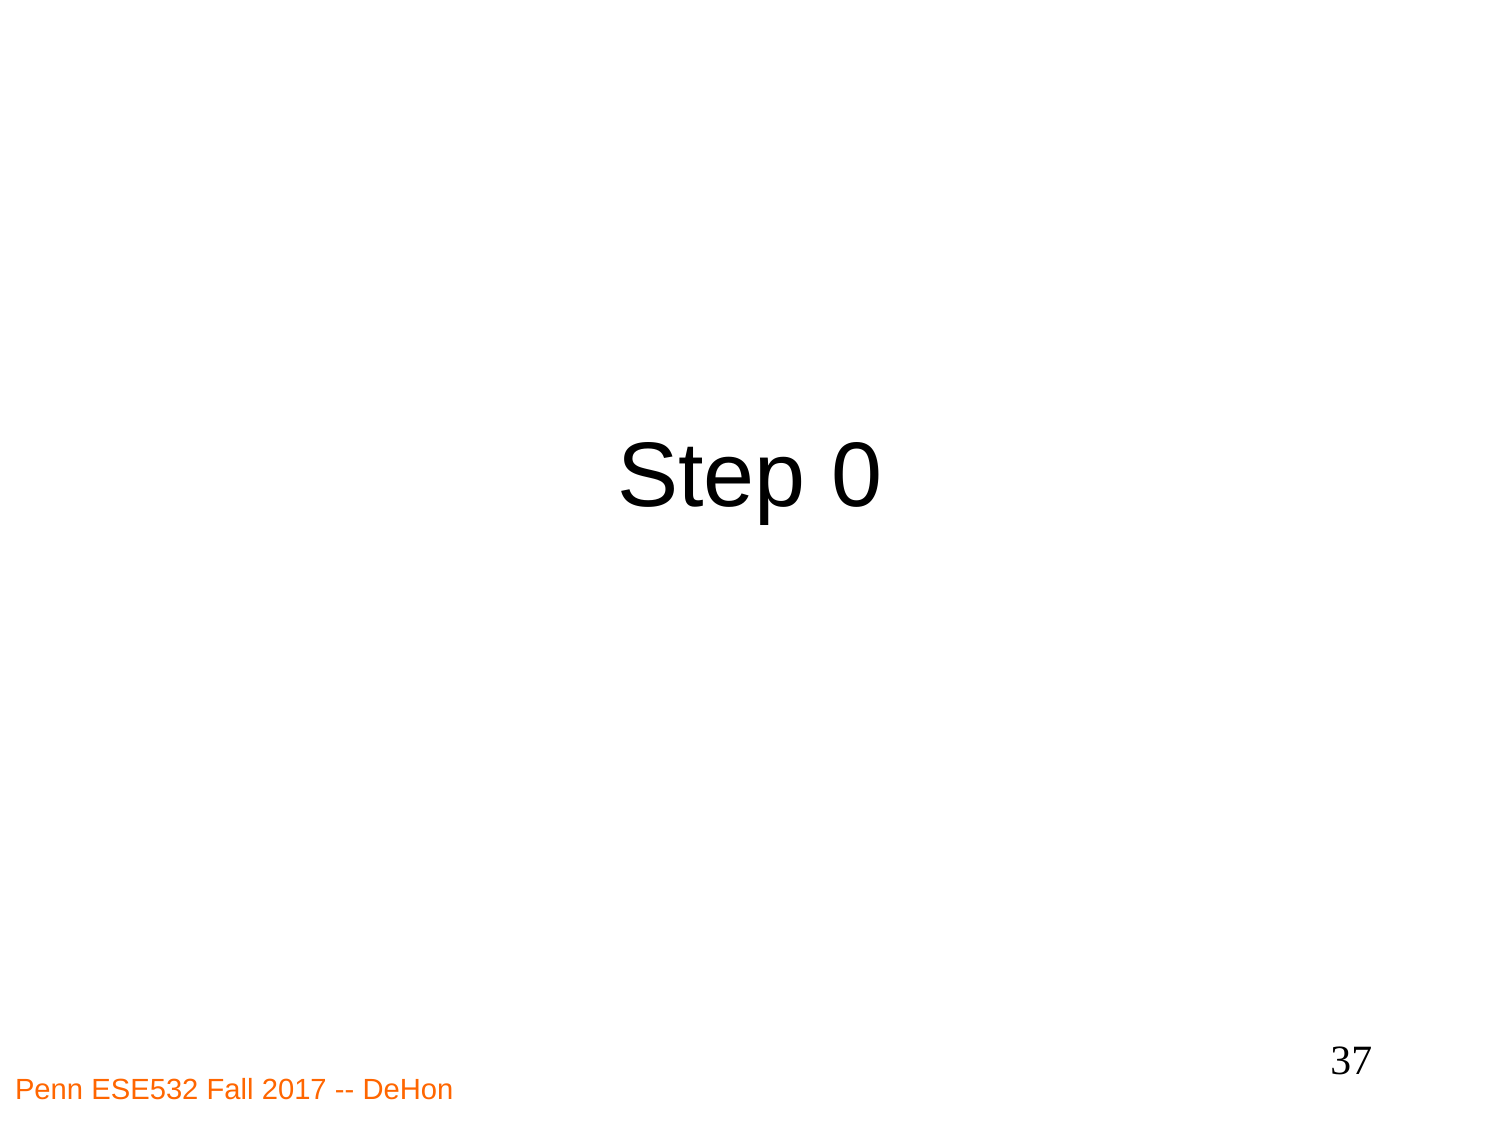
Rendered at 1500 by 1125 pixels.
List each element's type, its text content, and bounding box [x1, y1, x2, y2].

title Step 0 [112, 349, 1388, 591]
slide_number Penn ESE532 Fall 2017 -- DeHon [0, 1062, 688, 1125]
slide_number 37 [1074, 1024, 1388, 1101]
